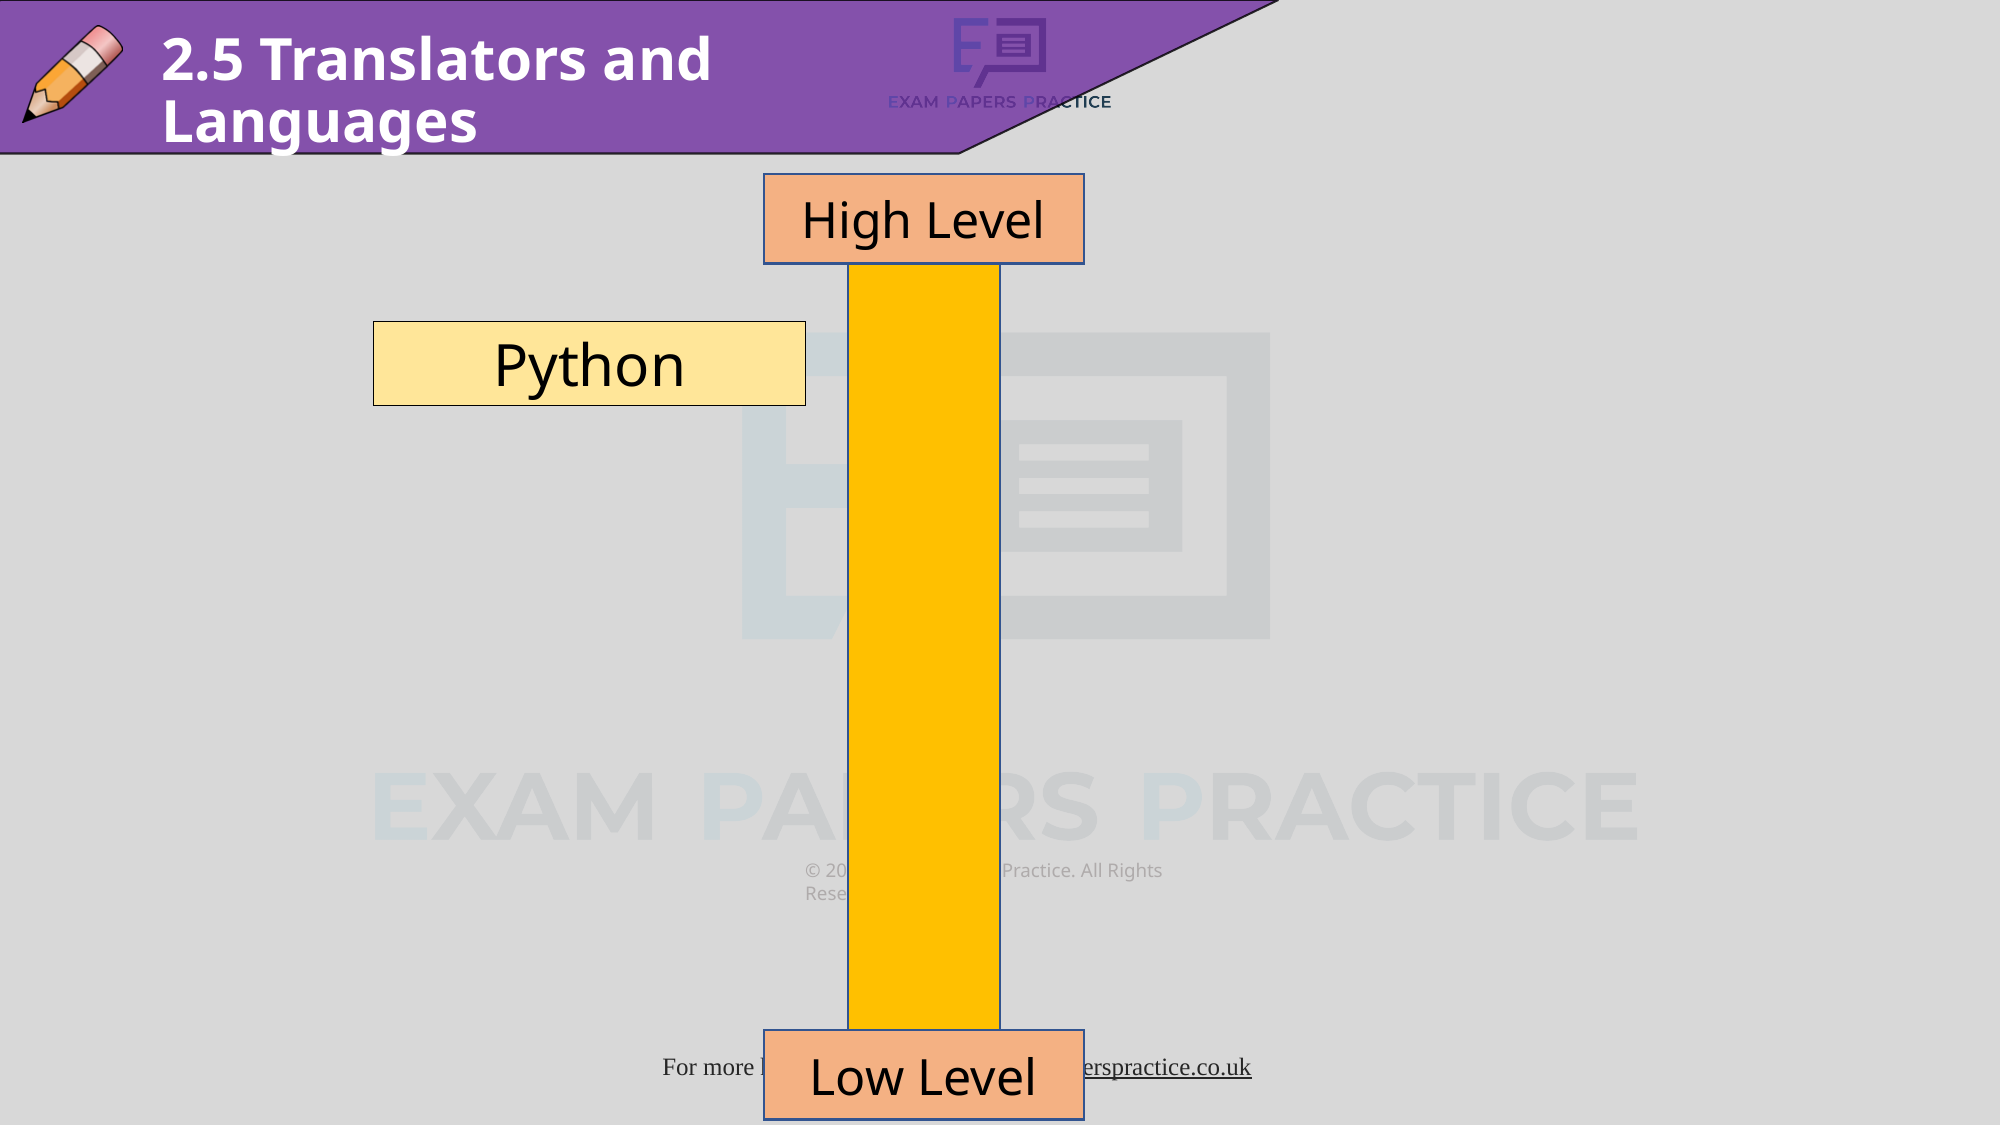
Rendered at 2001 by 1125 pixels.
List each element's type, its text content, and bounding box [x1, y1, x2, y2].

text_box Low Level [763, 1029, 1085, 1121]
list 2.5 Translators and Languages [146, 22, 960, 134]
text_box High Level [763, 173, 1085, 265]
text_box Python [373, 321, 806, 406]
text_box [847, 265, 1001, 1029]
picture [22, 25, 123, 123]
